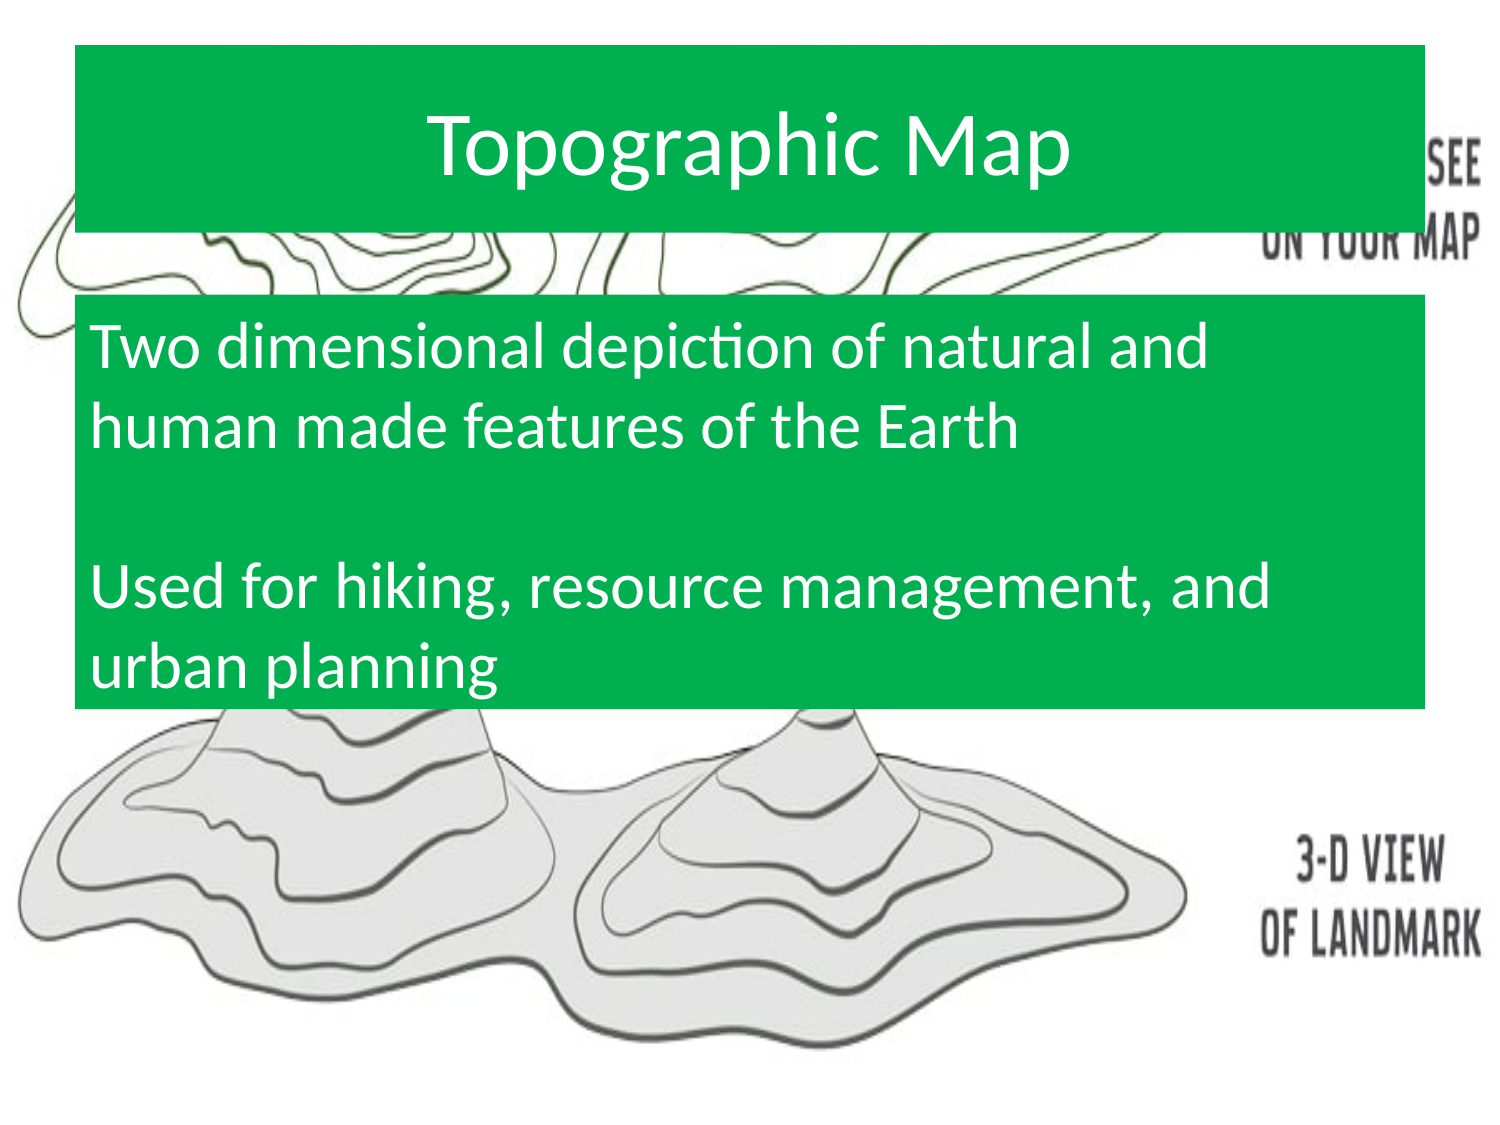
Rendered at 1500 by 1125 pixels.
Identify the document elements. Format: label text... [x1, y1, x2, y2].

picture [0, 0, 1500, 1125]
title Topographic Map [75, 45, 1425, 233]
text_box Two dimensional depiction of natural and human made features of the Earth Used for hiking, resource management, and urban planning [74, 294, 1425, 710]
